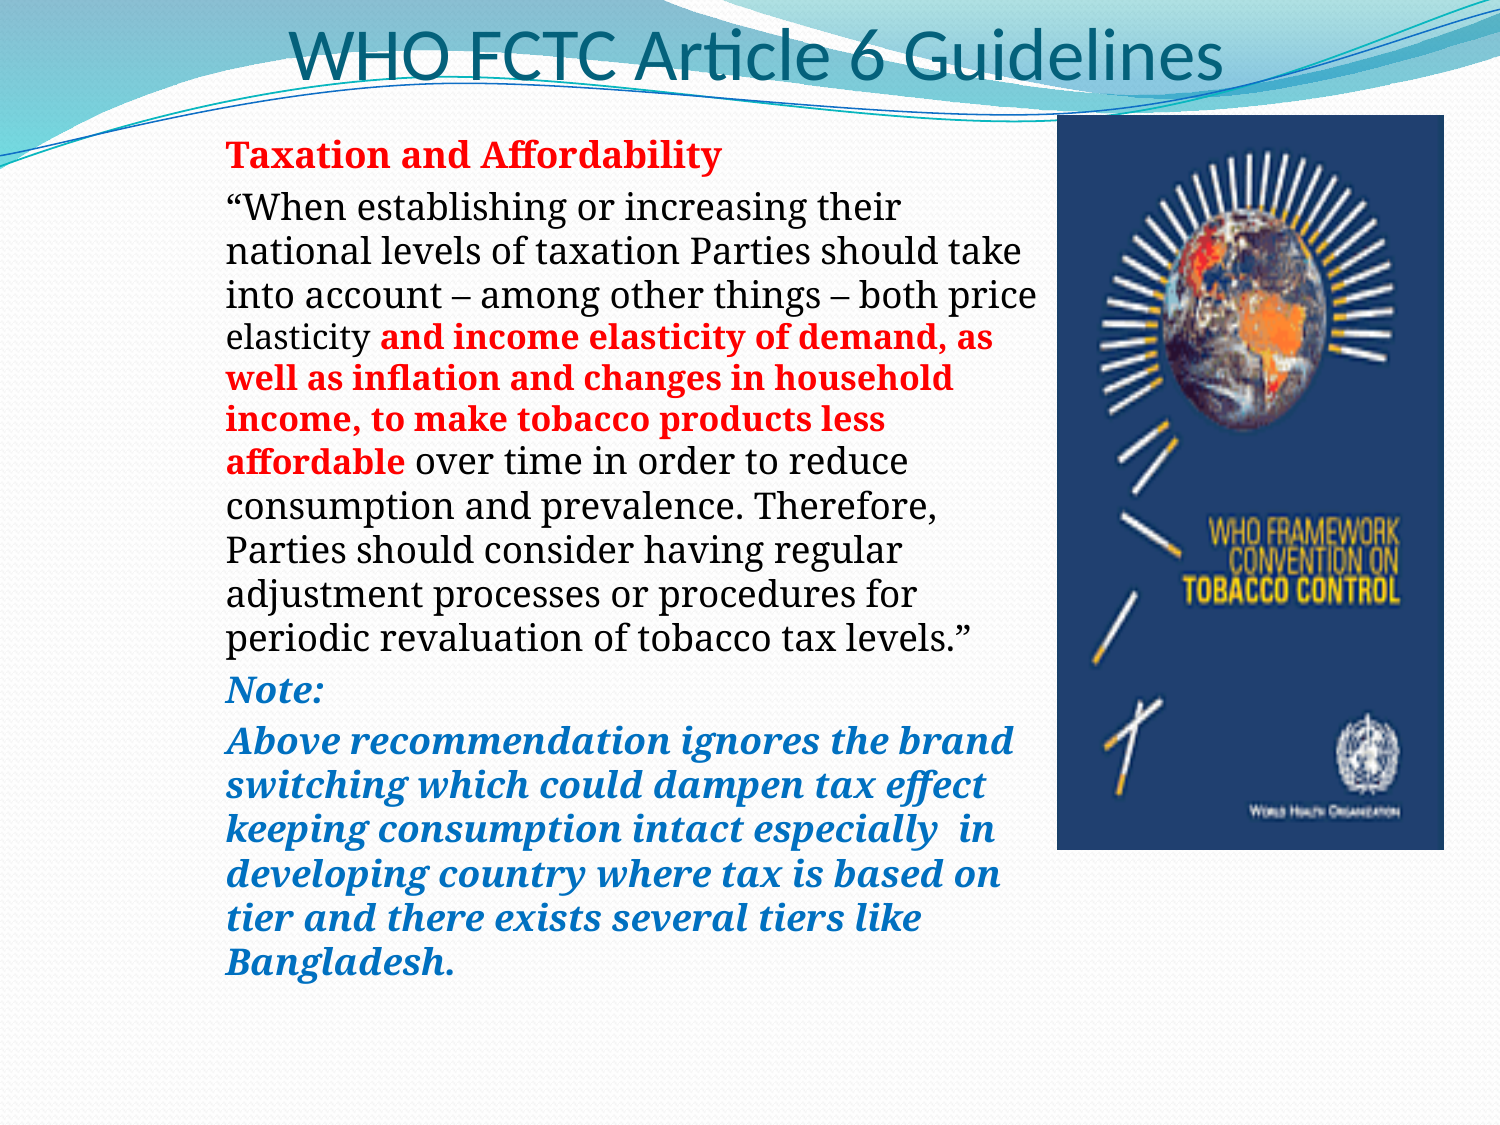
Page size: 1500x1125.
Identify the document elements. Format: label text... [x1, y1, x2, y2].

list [1057, 114, 1444, 850]
title WHO FCTC Article 6 Guidelines [82, 23, 1432, 96]
title Cost per capita and cost per DALY information [1050, 124, 1061, 862]
list Taxation and Affordability “When establishing or increasing their national levels of taxation Parties should take into account – among other things – both price elasticity and income elasticity of demand, as well as inflation and changes in household income, to make tobacco products less affordable over time in order to reduce consumption and prevalence. Therefore, Parties should consider having regular adjustment processes or procedures for periodic revaluation of tobacco tax levels.” Note: Above recommendation ignores the brand switching which could dampen tax effect keeping consumption intact especially in developing country where tax is based on tier and there exists several tiers like Bangladesh. [210, 124, 1061, 998]
